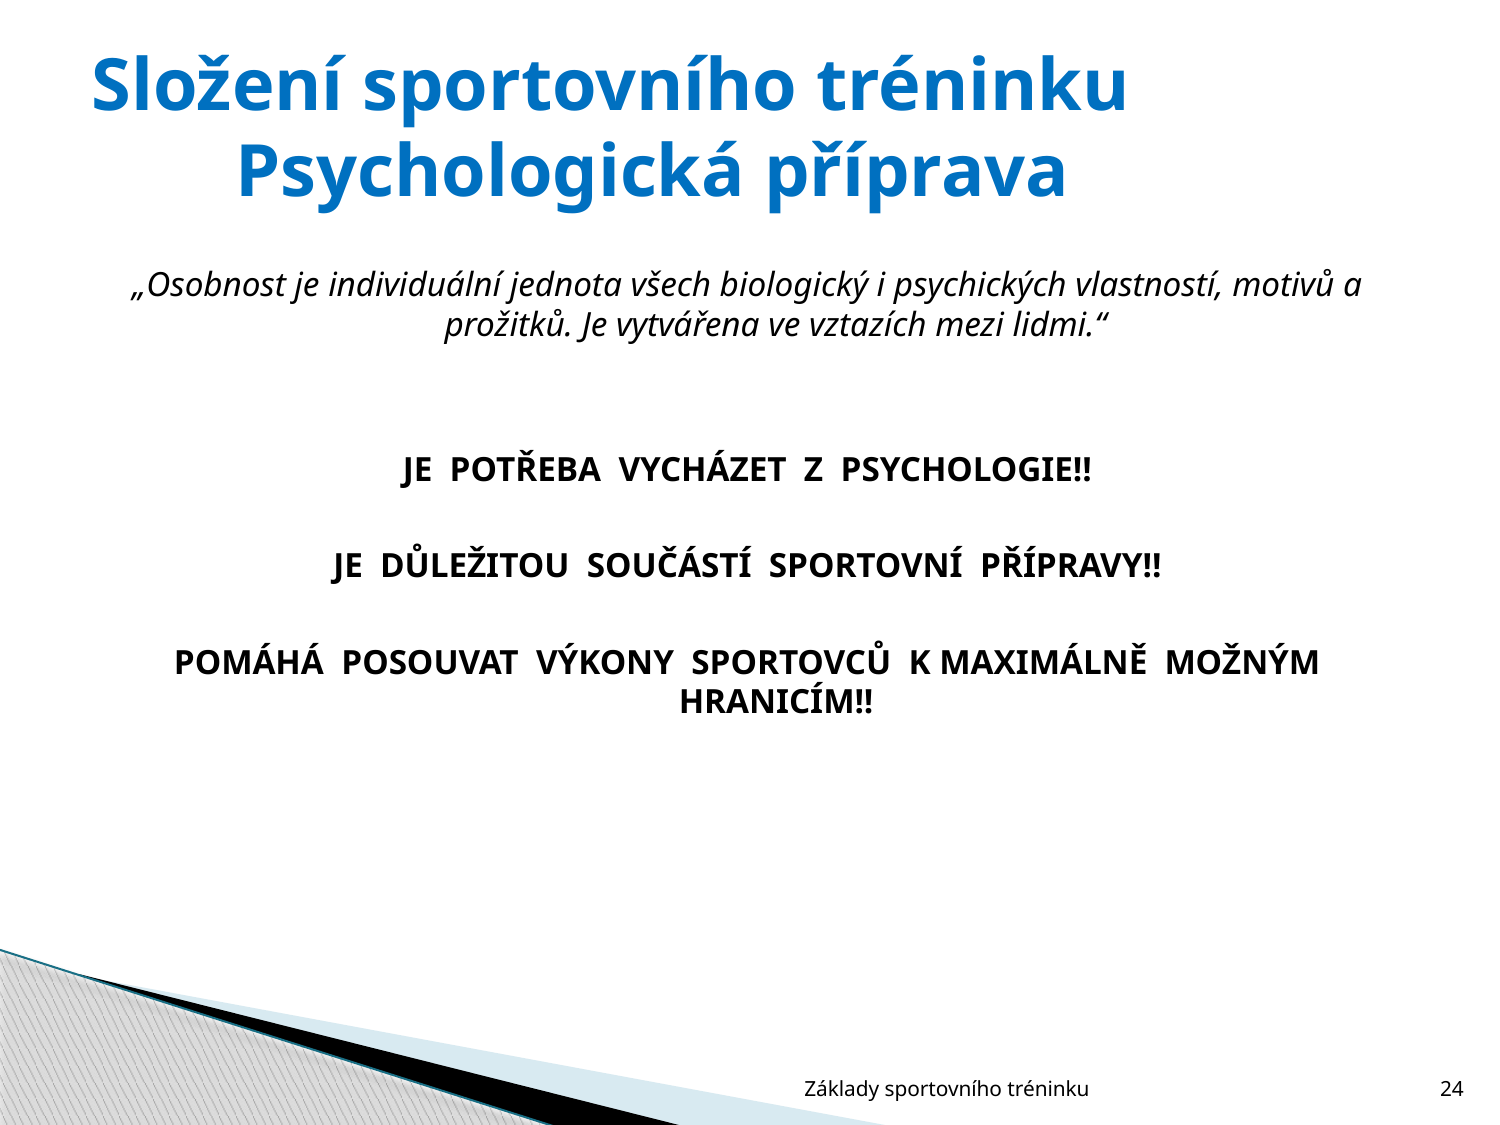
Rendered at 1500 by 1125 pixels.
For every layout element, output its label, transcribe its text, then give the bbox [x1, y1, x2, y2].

title Složení sportovního tréninku Psychologická příprava [76, 30, 1427, 219]
list „Osobnost je individuální jednota všech biologický i psychických vlastností, motivů a prožitků. Je vytvářena ve vztazích mezi lidmi.“ JE POTŘEBA VYCHÁZET Z PSYCHOLOGIE!! JE DŮLEŽITOU SOUČÁSTÍ SPORTOVNÍ PŘÍPRAVY!! POMÁHÁ POSOUVAT VÝKONY SPORTOVCŮ K MAXIMÁLNĚ MOŽNÝM HRANICÍM!! [53, 208, 1425, 1035]
footer Základy sportovního tréninku [718, 1051, 1105, 1112]
slide_number 24 [1418, 1051, 1479, 1112]
